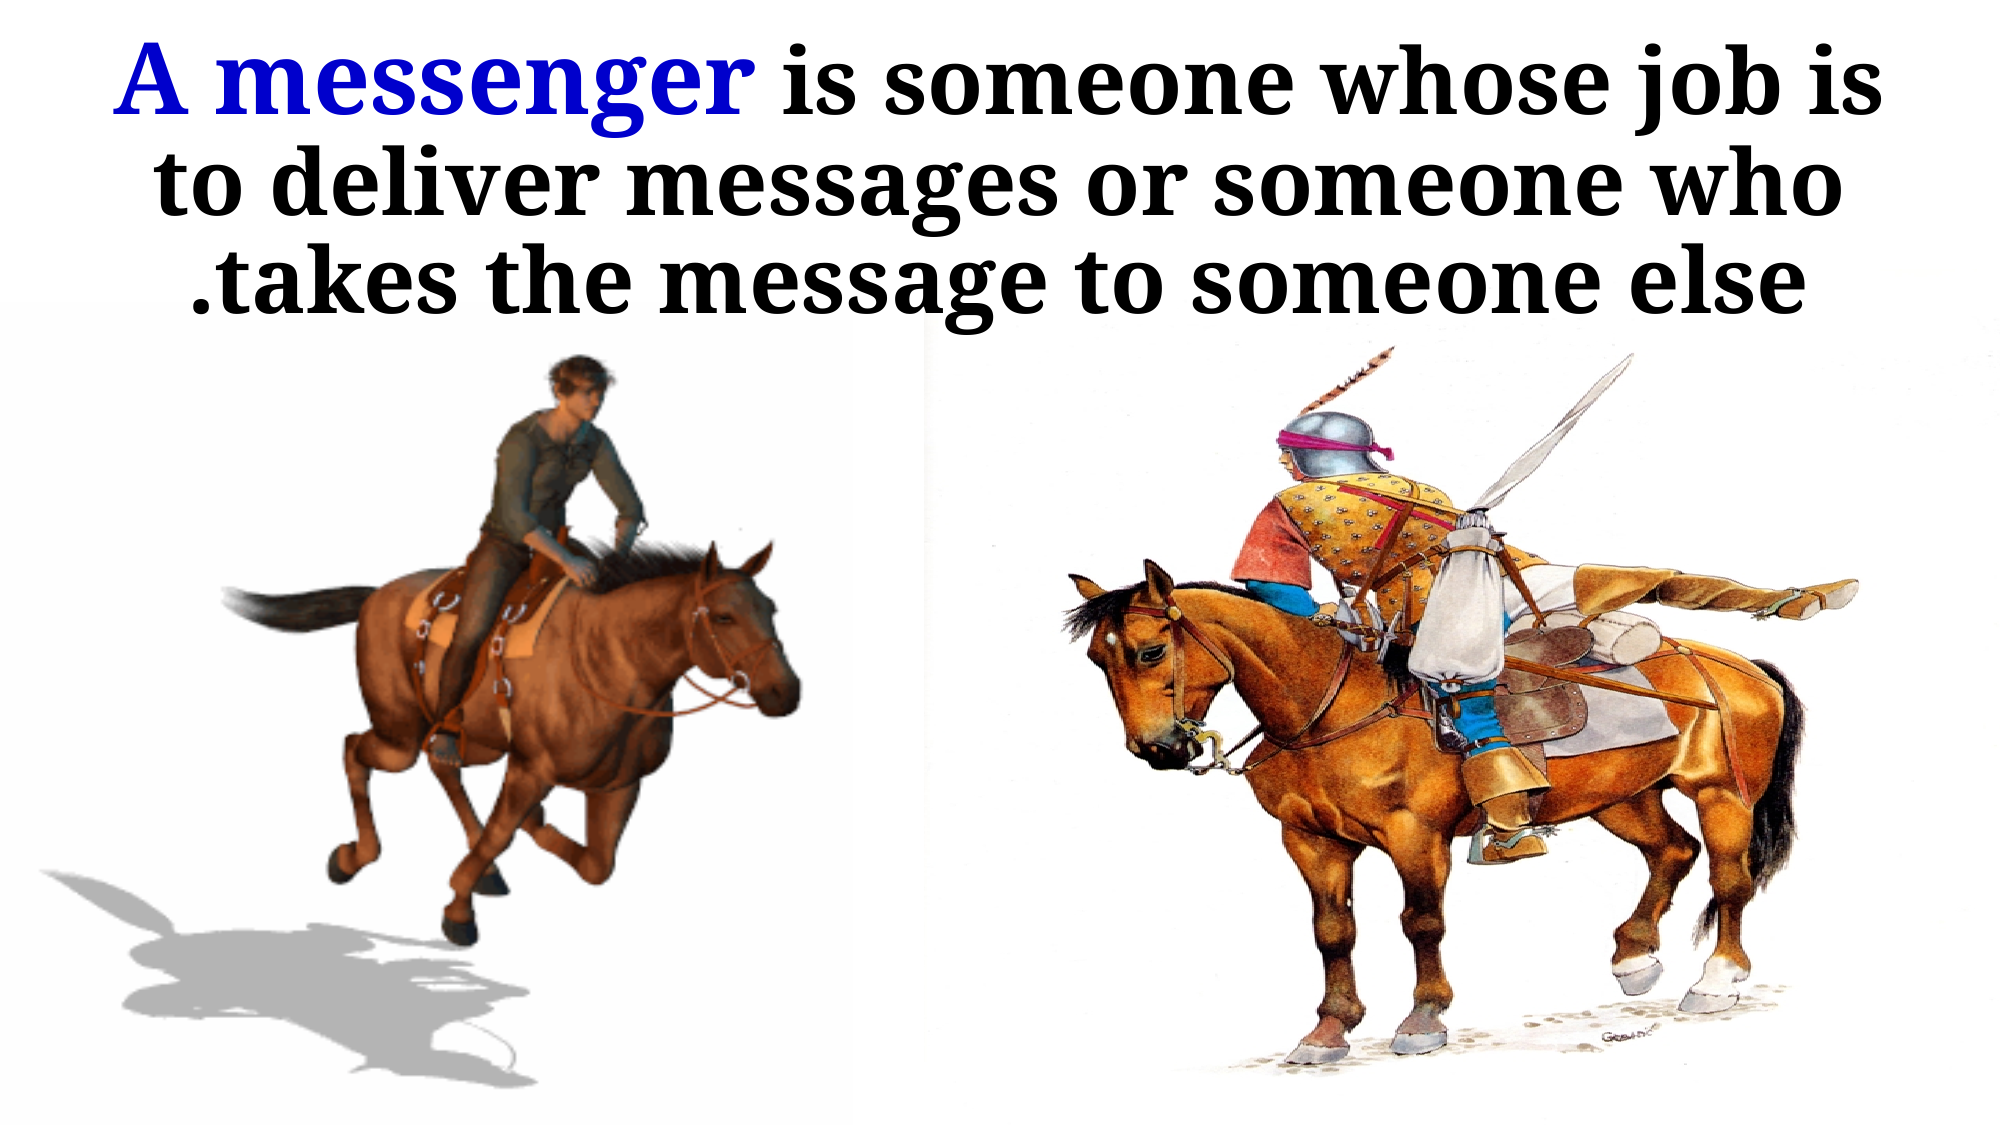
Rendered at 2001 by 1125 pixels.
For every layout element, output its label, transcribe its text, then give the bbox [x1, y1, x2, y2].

picture [924, 269, 2000, 1125]
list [0, 302, 853, 1125]
title A messenger is someone whose job is to deliver messages or someone who takes the message to someone else. [43, 0, 1957, 362]
